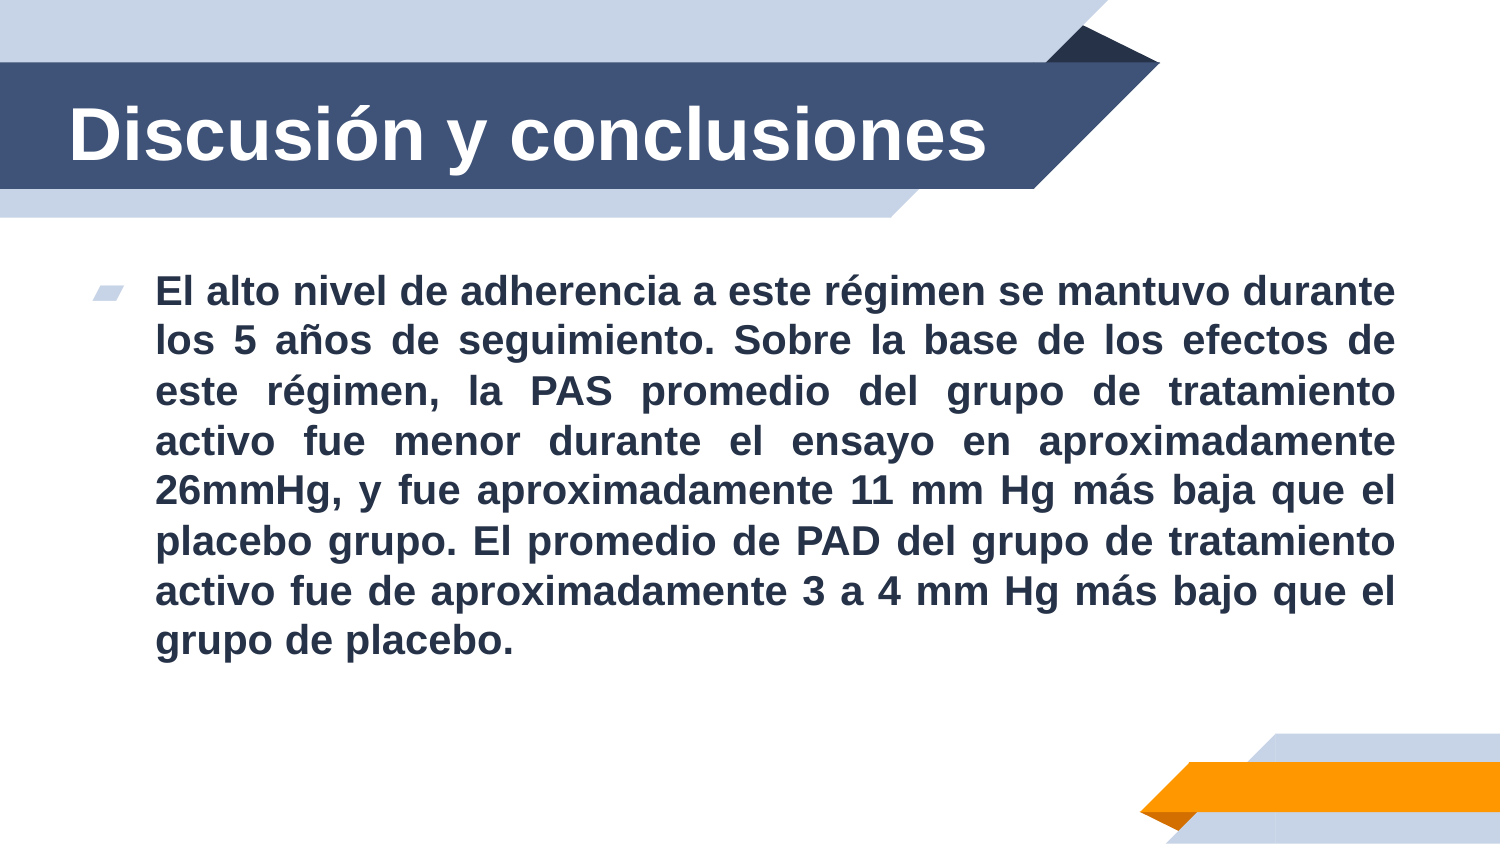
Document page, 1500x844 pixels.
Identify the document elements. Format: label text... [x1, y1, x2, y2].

list El alto nivel de adherencia a este régimen se mantuvo durante los 5 años de seguimiento. Sobre la base de los efectos de este régimen, la PAS promedio del grupo de tratamiento activo fue menor durante el ensayo en aproximadamente 26mmHg, y fue aproximadamente 11 mm Hg más baja que el placebo grupo. El promedio de PAD del grupo de tratamiento activo fue de aproximadamente 3 a 4 mm Hg más bajo que el grupo de placebo. [64, 236, 1412, 753]
text_box Discusión y conclusiones [53, 67, 1013, 194]
